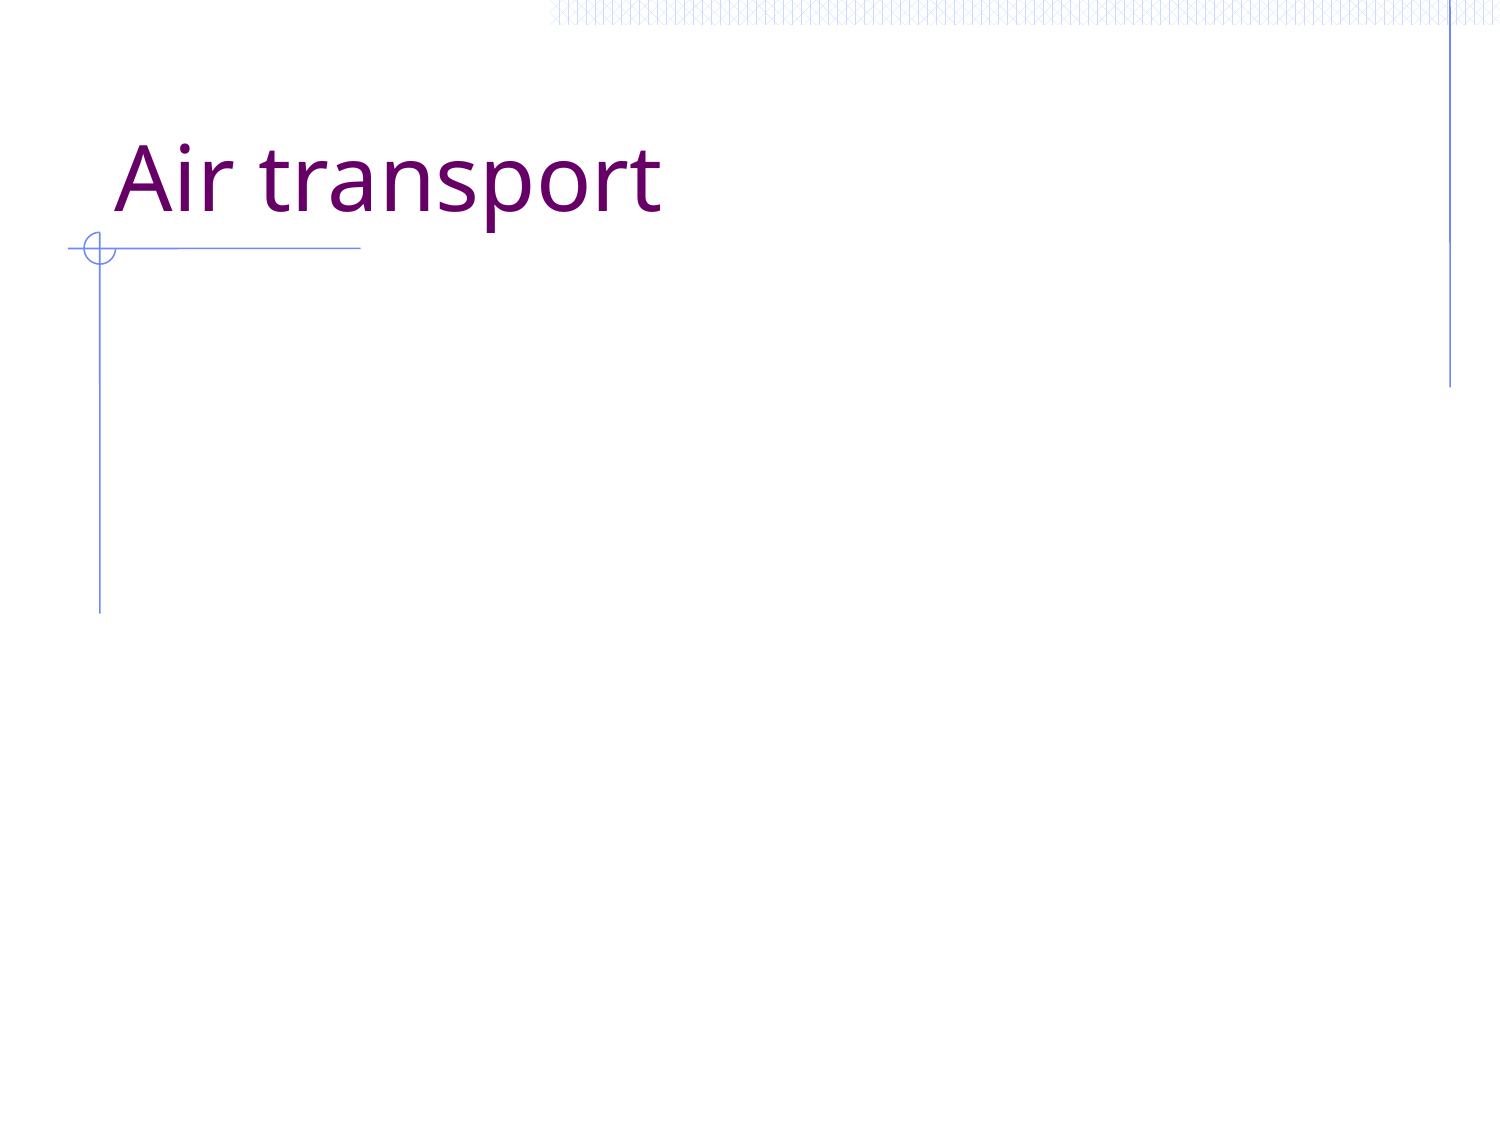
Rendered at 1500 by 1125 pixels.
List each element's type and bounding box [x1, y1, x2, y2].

title [99, 49, 1376, 238]
